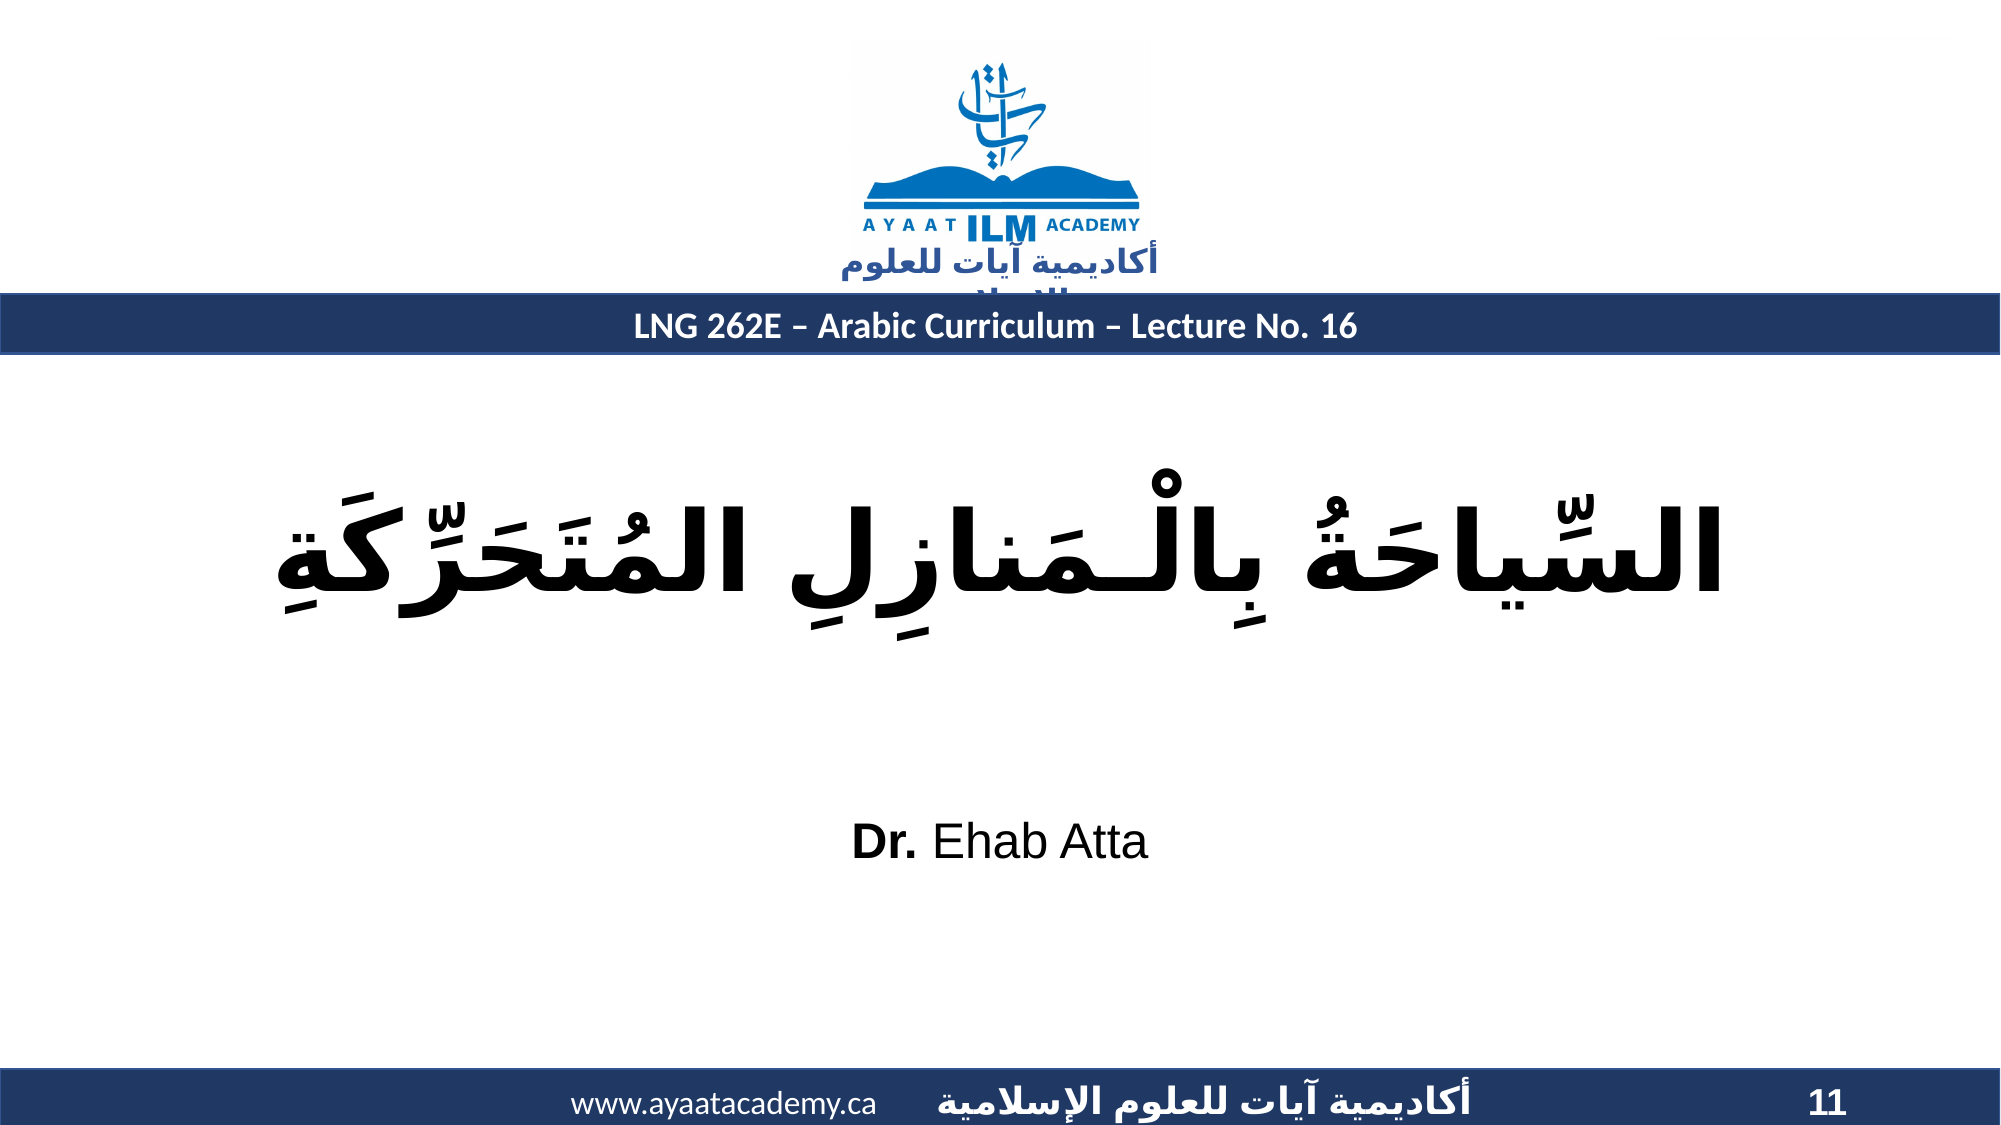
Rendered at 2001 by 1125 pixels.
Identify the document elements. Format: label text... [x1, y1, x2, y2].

slide_number 11 [1412, 1070, 1863, 1125]
subtitle Dr. Ehab Atta [249, 771, 1750, 1043]
title السِّياحَةُ بِالْـمَنازِلِ المُتَحَرِّكَةِ [249, 364, 1750, 757]
picture [850, 39, 1150, 259]
